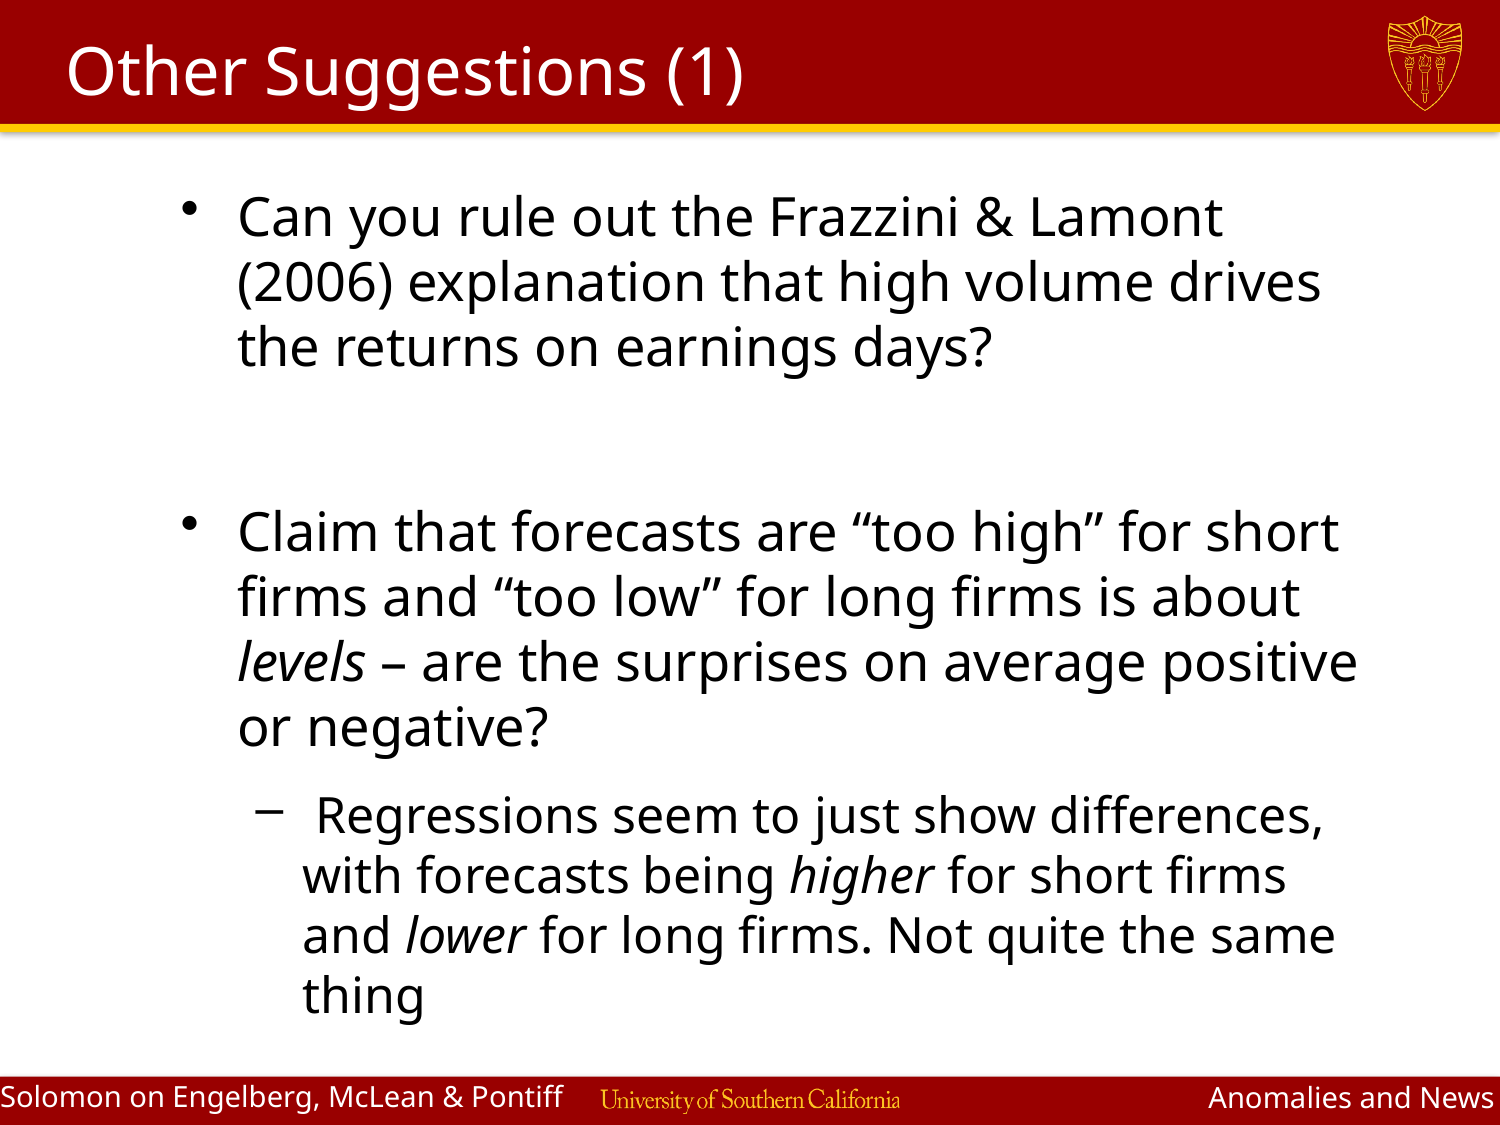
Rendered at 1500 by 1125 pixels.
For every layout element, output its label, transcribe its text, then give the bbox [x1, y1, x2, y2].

title Other Suggestions (1) [49, 24, 1401, 113]
list Can you rule out the Frazzini & Lamont (2006) explanation that high volume drives the returns on earnings days? Claim that forecasts are “too high” for short firms and “too low” for long firms is about levels – are the surprises on average positive or negative? Regressions seem to just show differences, with forecasts being higher for short firms and lower for long firms. Not quite the same thing [165, 174, 1401, 1001]
